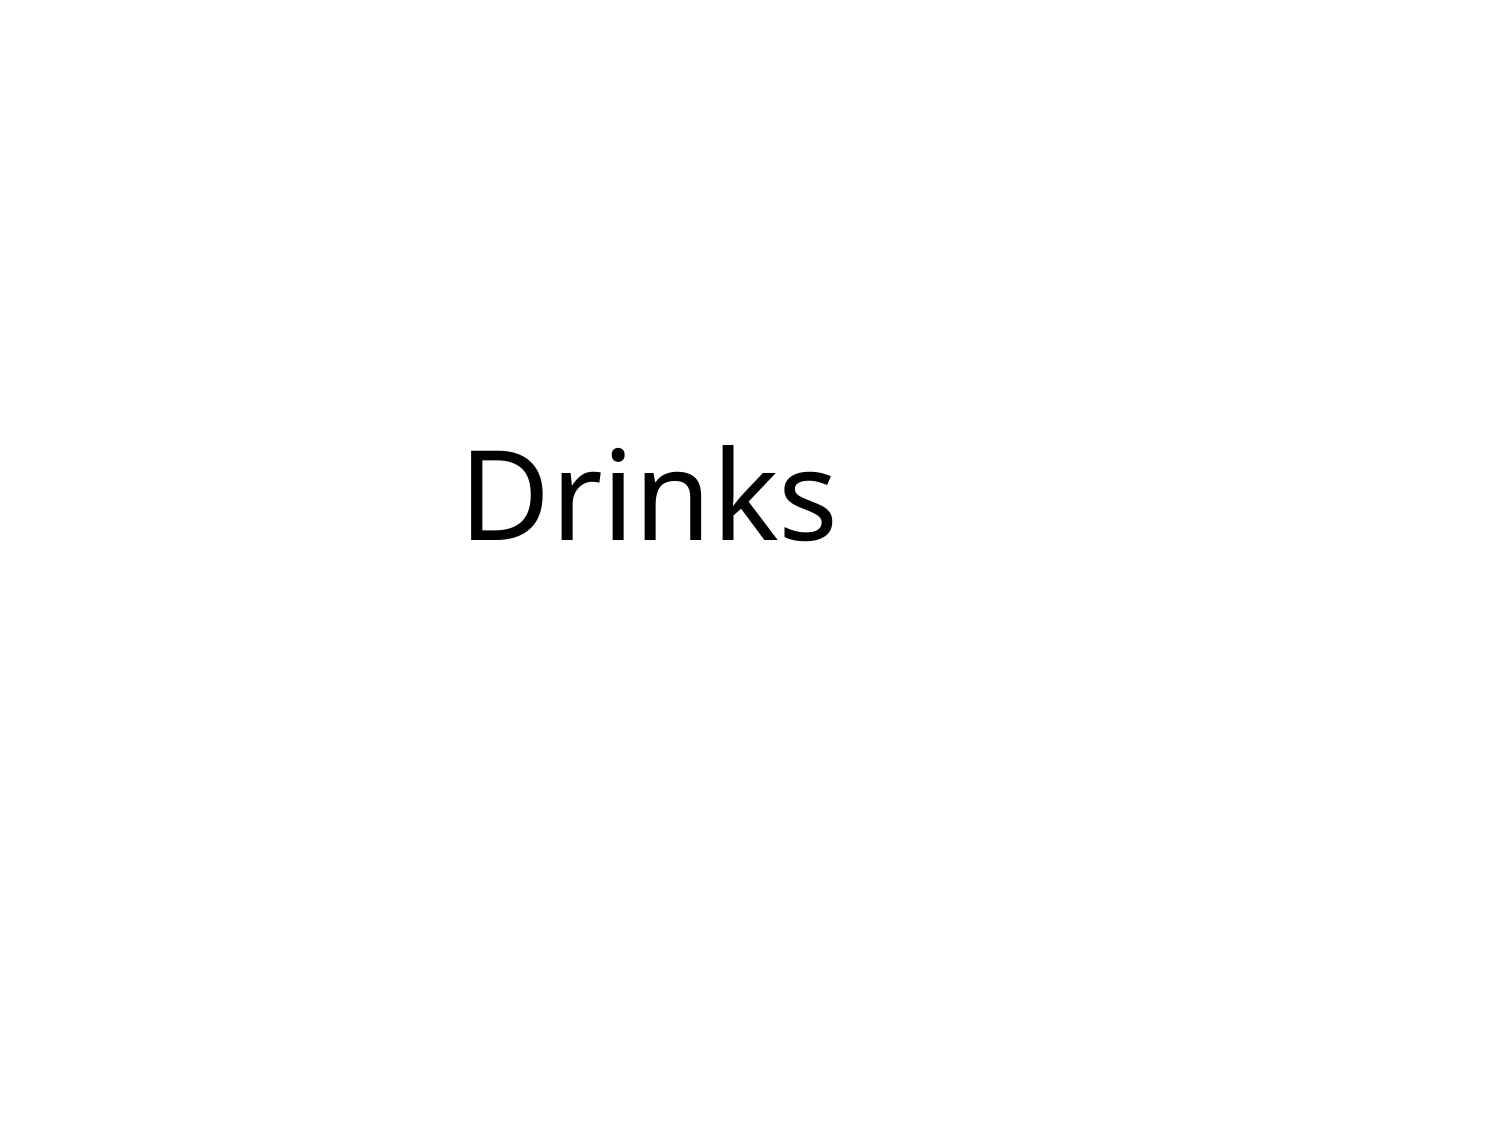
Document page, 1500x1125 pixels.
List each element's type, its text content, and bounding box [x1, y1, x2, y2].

text_box Drinks [123, 408, 1199, 574]
